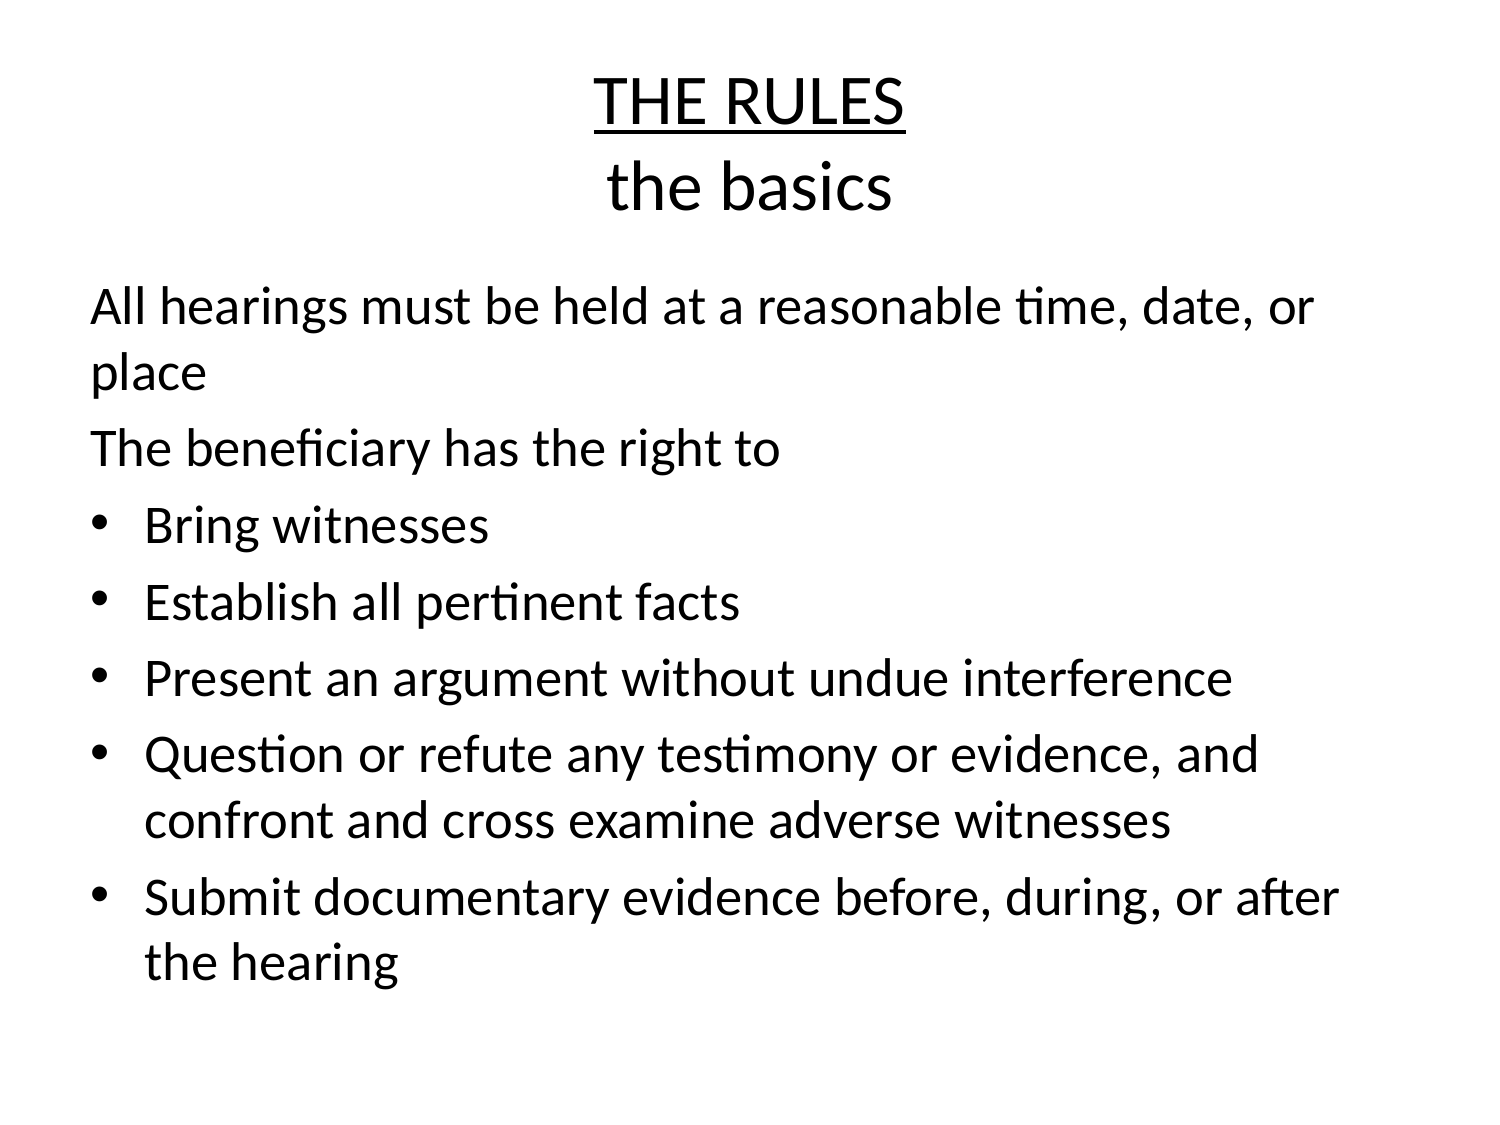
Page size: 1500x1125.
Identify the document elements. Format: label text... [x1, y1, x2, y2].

list All hearings must be held at a reasonable time, date, or place The beneficiary has the right to Bring witnesses Establish all pertinent facts Present an argument without undue interference Question or refute any testimony or evidence, and confront and cross examine adverse witnesses Submit documentary evidence before, during, or after the hearing [75, 262, 1425, 1005]
title THE RULES the basics [75, 45, 1425, 233]
